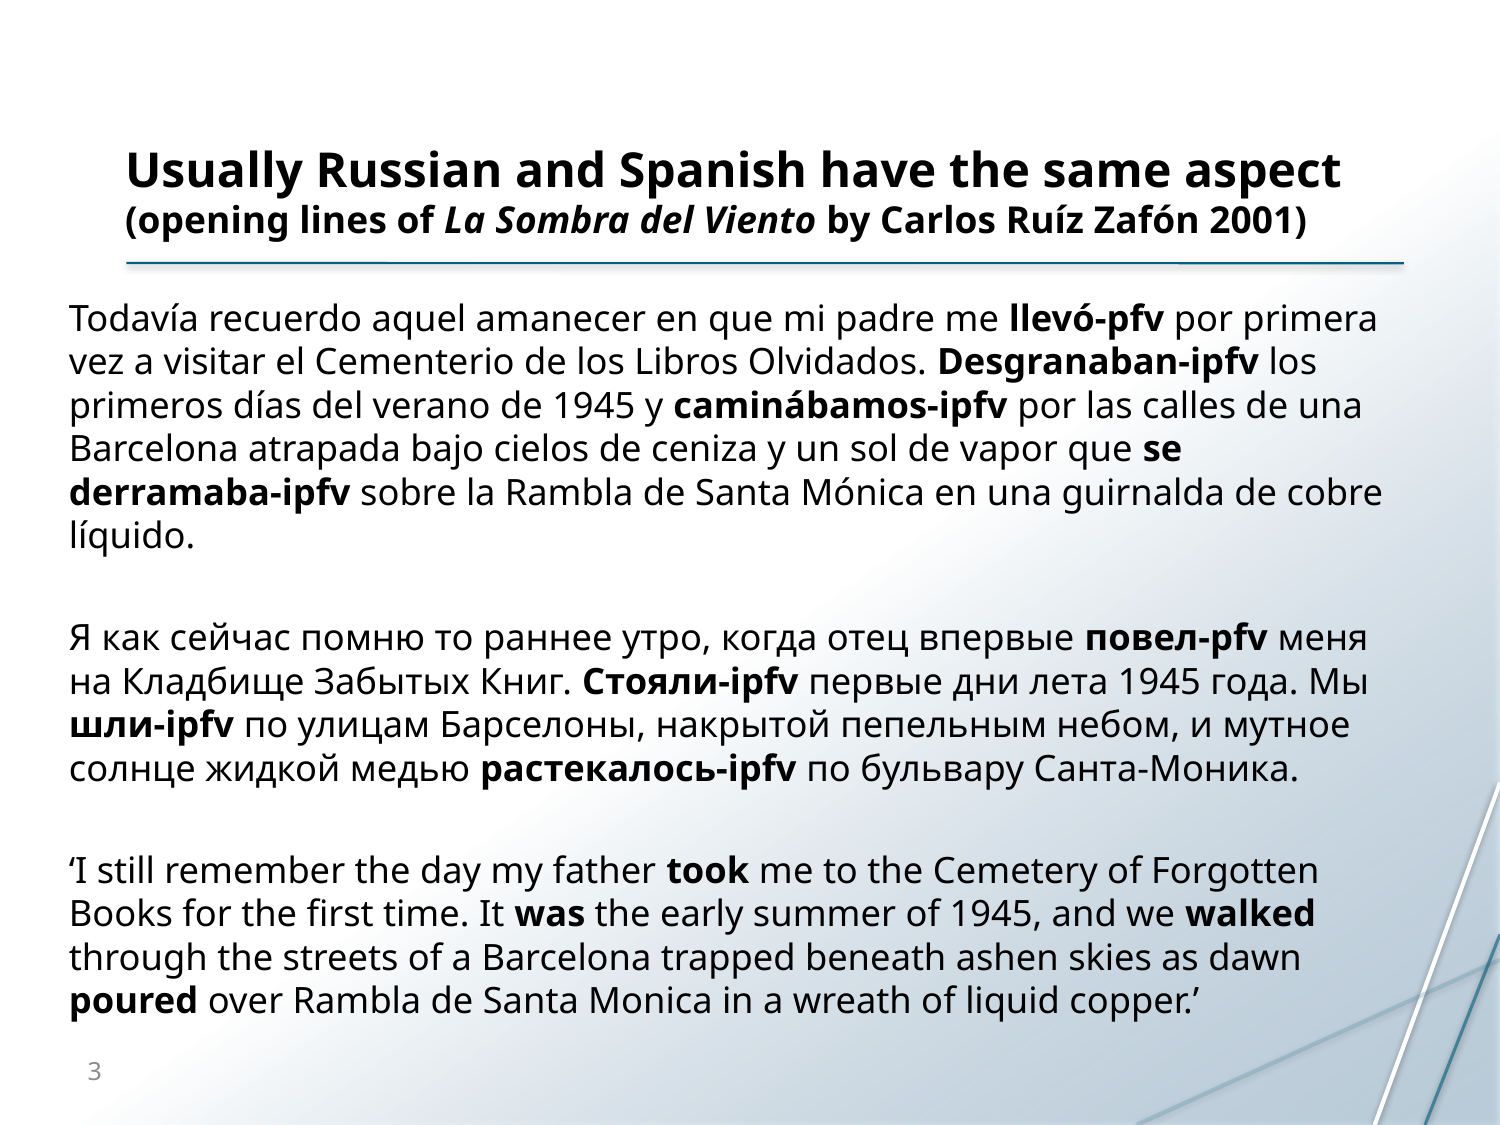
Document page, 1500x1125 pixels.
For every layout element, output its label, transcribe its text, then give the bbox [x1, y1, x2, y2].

slide_number 3 [54, 1042, 117, 1103]
title Usually Russian and Spanish have the same aspect (opening lines of La Sombra del Viento by Carlos Ruíz Zafón 2001) [109, 49, 1403, 249]
list Todavía recuerdo aquel amanecer en que mi padre me llevó-pfv por primera vez a visitar el Cementerio de los Libros Olvidados. Desgranaban-ipfv los primeros días del verano de 1945 y caminábamos-ipfv por las calles de una Barcelona atrapada bajo cielos de ceniza y un sol de vapor que se derramaba-ipfv sobre la Rambla de Santa Mónica en una guirnalda de cobre líquido. Я как сейчас помню то раннее утро, когда отец впервые повел-pfv меня на Кладбище Забытых Книг. Стояли-ipfv первые дни лета 1945 года. Мы шли-ipfv по улицам Барселоны, накрытой пепельным небом, и мутное солнце жидкой медью растекалось-ipfv по бульвару Санта-Моника. ‘I still remember the day my father took me to the Cemetery of Forgotten Books for the first time. It was the early summer of 1945, and we walked through the streets of a Barcelona trapped beneath ashen skies as dawn poured over Rambla de Santa Monica in a wreath of liquid copper.’ [54, 287, 1404, 1043]
